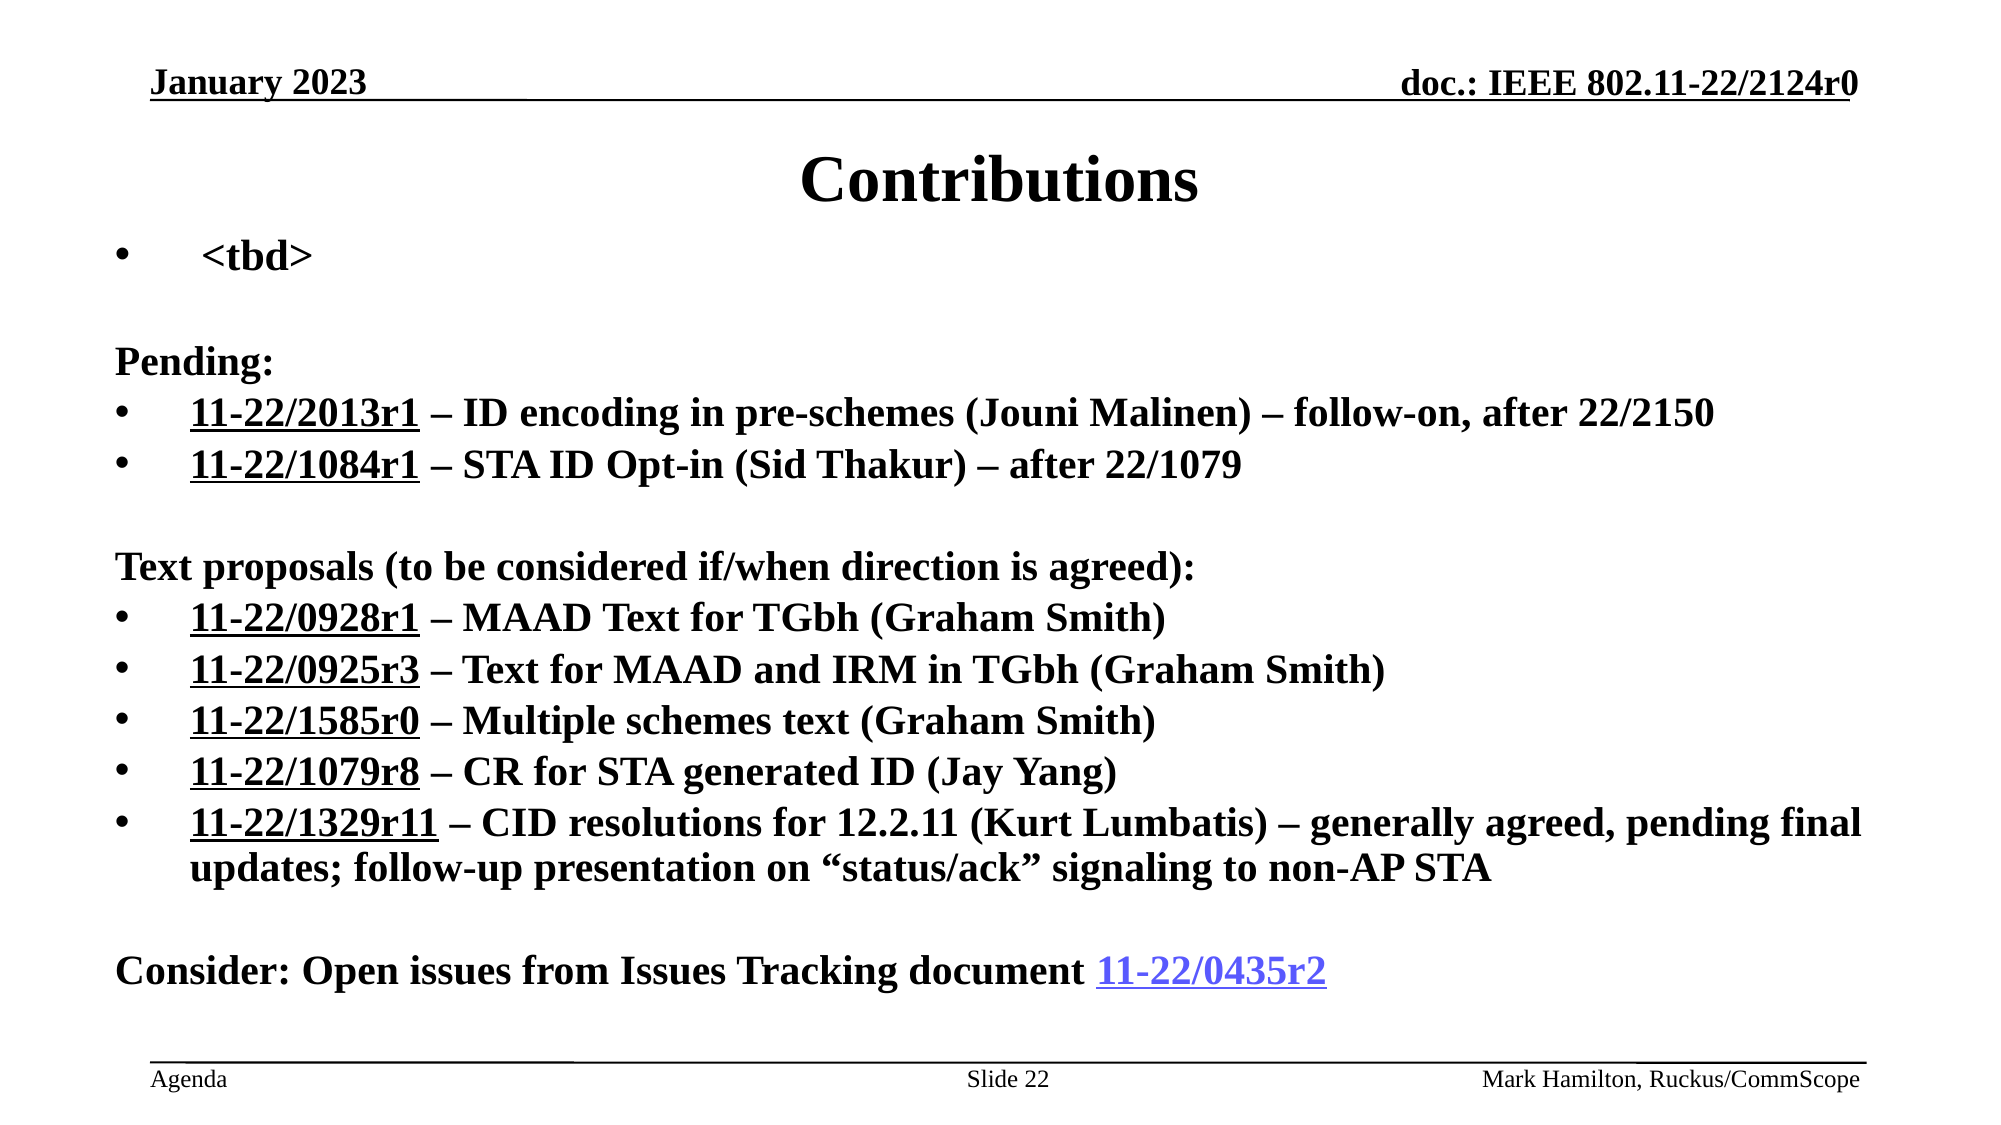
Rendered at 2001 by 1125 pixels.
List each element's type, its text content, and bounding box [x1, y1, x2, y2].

title Contributions [149, 112, 1850, 224]
slide_number Slide 22 [950, 1061, 1067, 1123]
list <tbd> Pending: 11-22/2013r1 – ID encoding in pre-schemes (Jouni Malinen) – follow-on, after 22/2150 11-22/1084r1 – STA ID Opt-in (Sid Thakur) – after 22/1079 Text proposals (to be considered if/when direction is agreed): 11-22/0928r1 – MAAD Text for TGbh (Graham Smith) 11-22/0925r3 – Text for MAAD and IRM in TGbh (Graham Smith) 11-22/1585r0 – Multiple schemes text (Graham Smith) 11-22/1079r8 – CR for STA generated ID (Jay Yang) 11-22/1329r11 – CID resolutions for 12.2.11 (Kurt Lumbatis) – generally agreed, pending final updates; follow-up presentation on “status/ack” signaling to non-AP STA Consider: Open issues from Issues Tracking document 11-22/0435r2 [99, 224, 1901, 1063]
